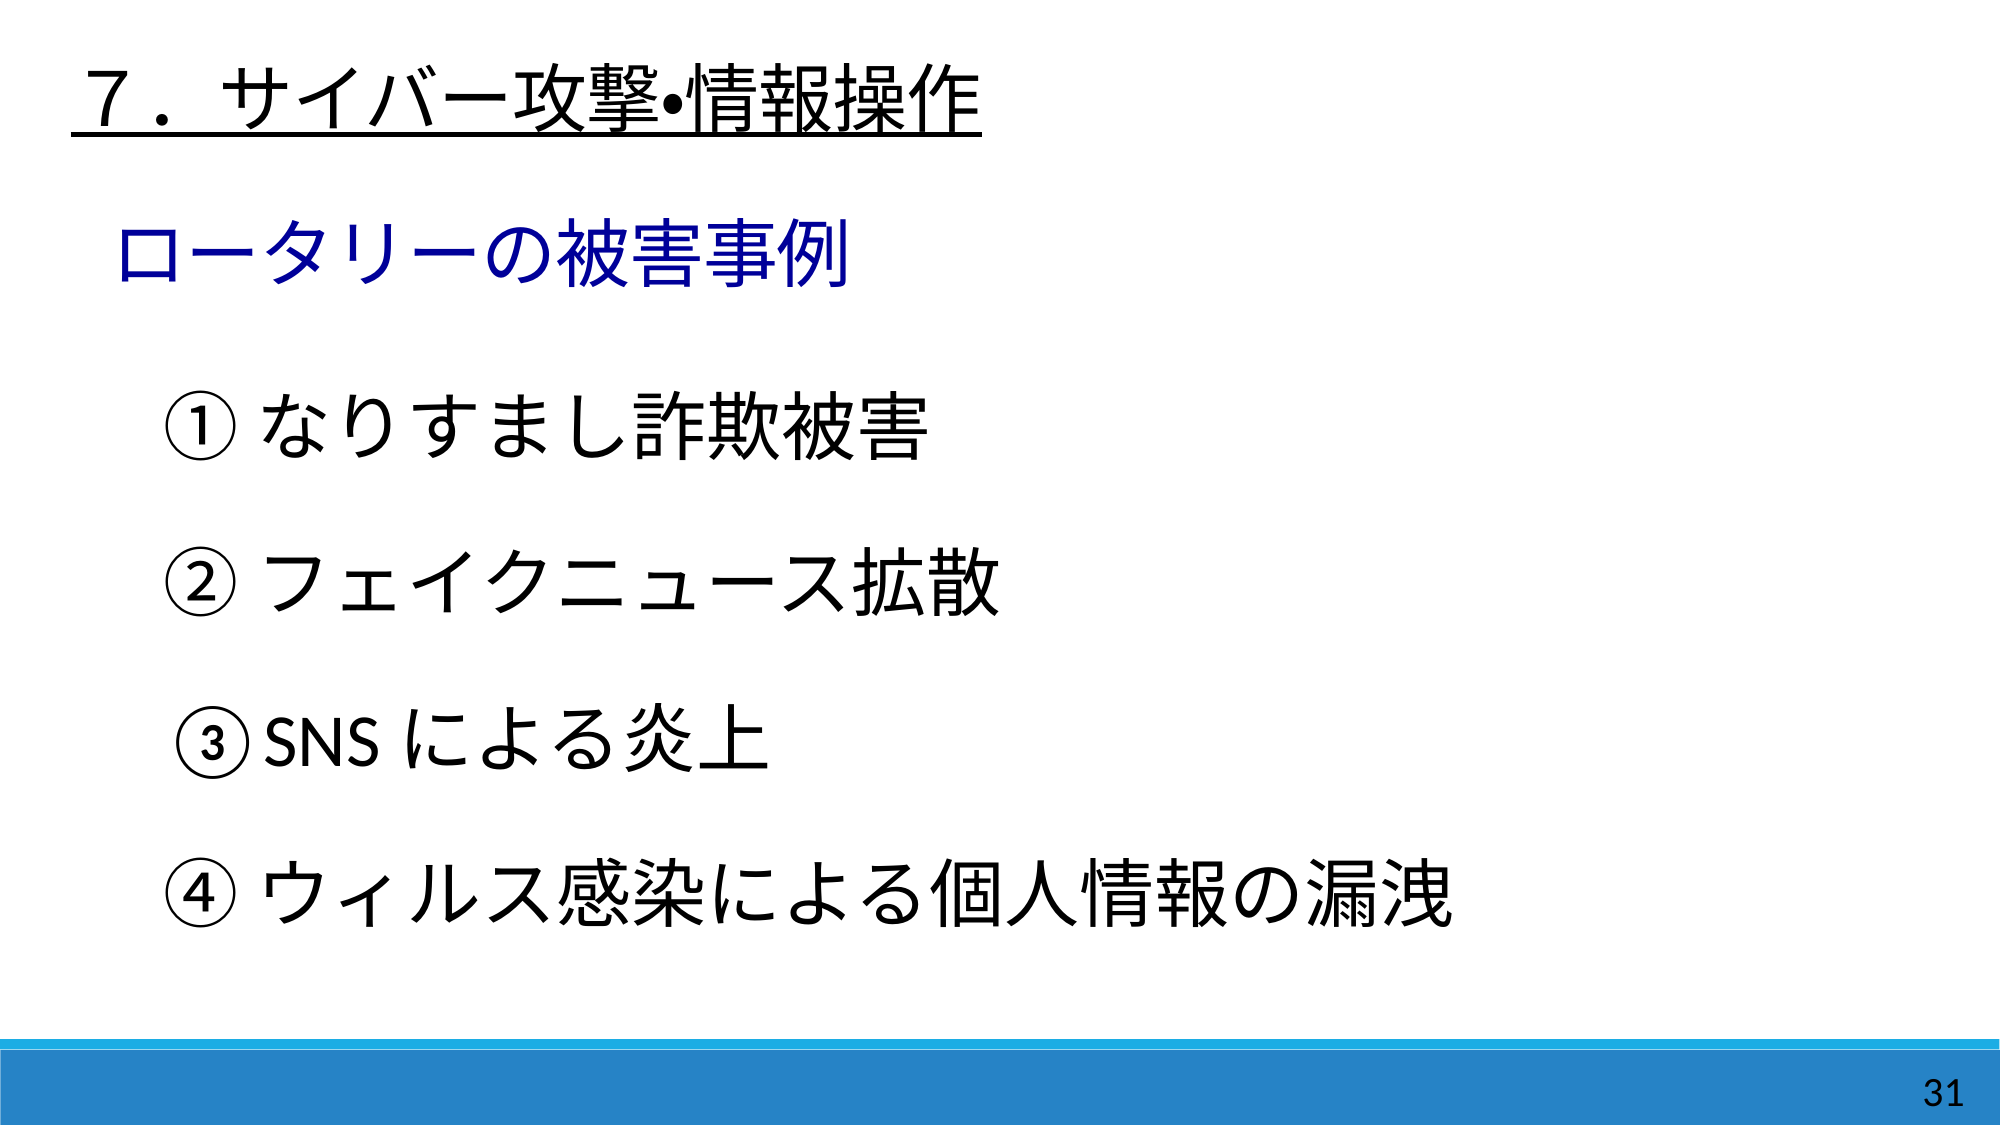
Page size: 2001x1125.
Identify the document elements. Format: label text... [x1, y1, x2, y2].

text_box ロータリーの被害事例 [96, 189, 1904, 313]
slide_number 31 [1764, 1059, 1980, 1120]
text_box ①なりすまし詐欺被害 ②フェイクニュース拡散 ③SNSによる炎上 ④ウィルス感染による個人情報の漏洩 [148, 326, 1851, 968]
text_box ７．サイバー攻撃・情報操作 [55, 30, 1317, 150]
